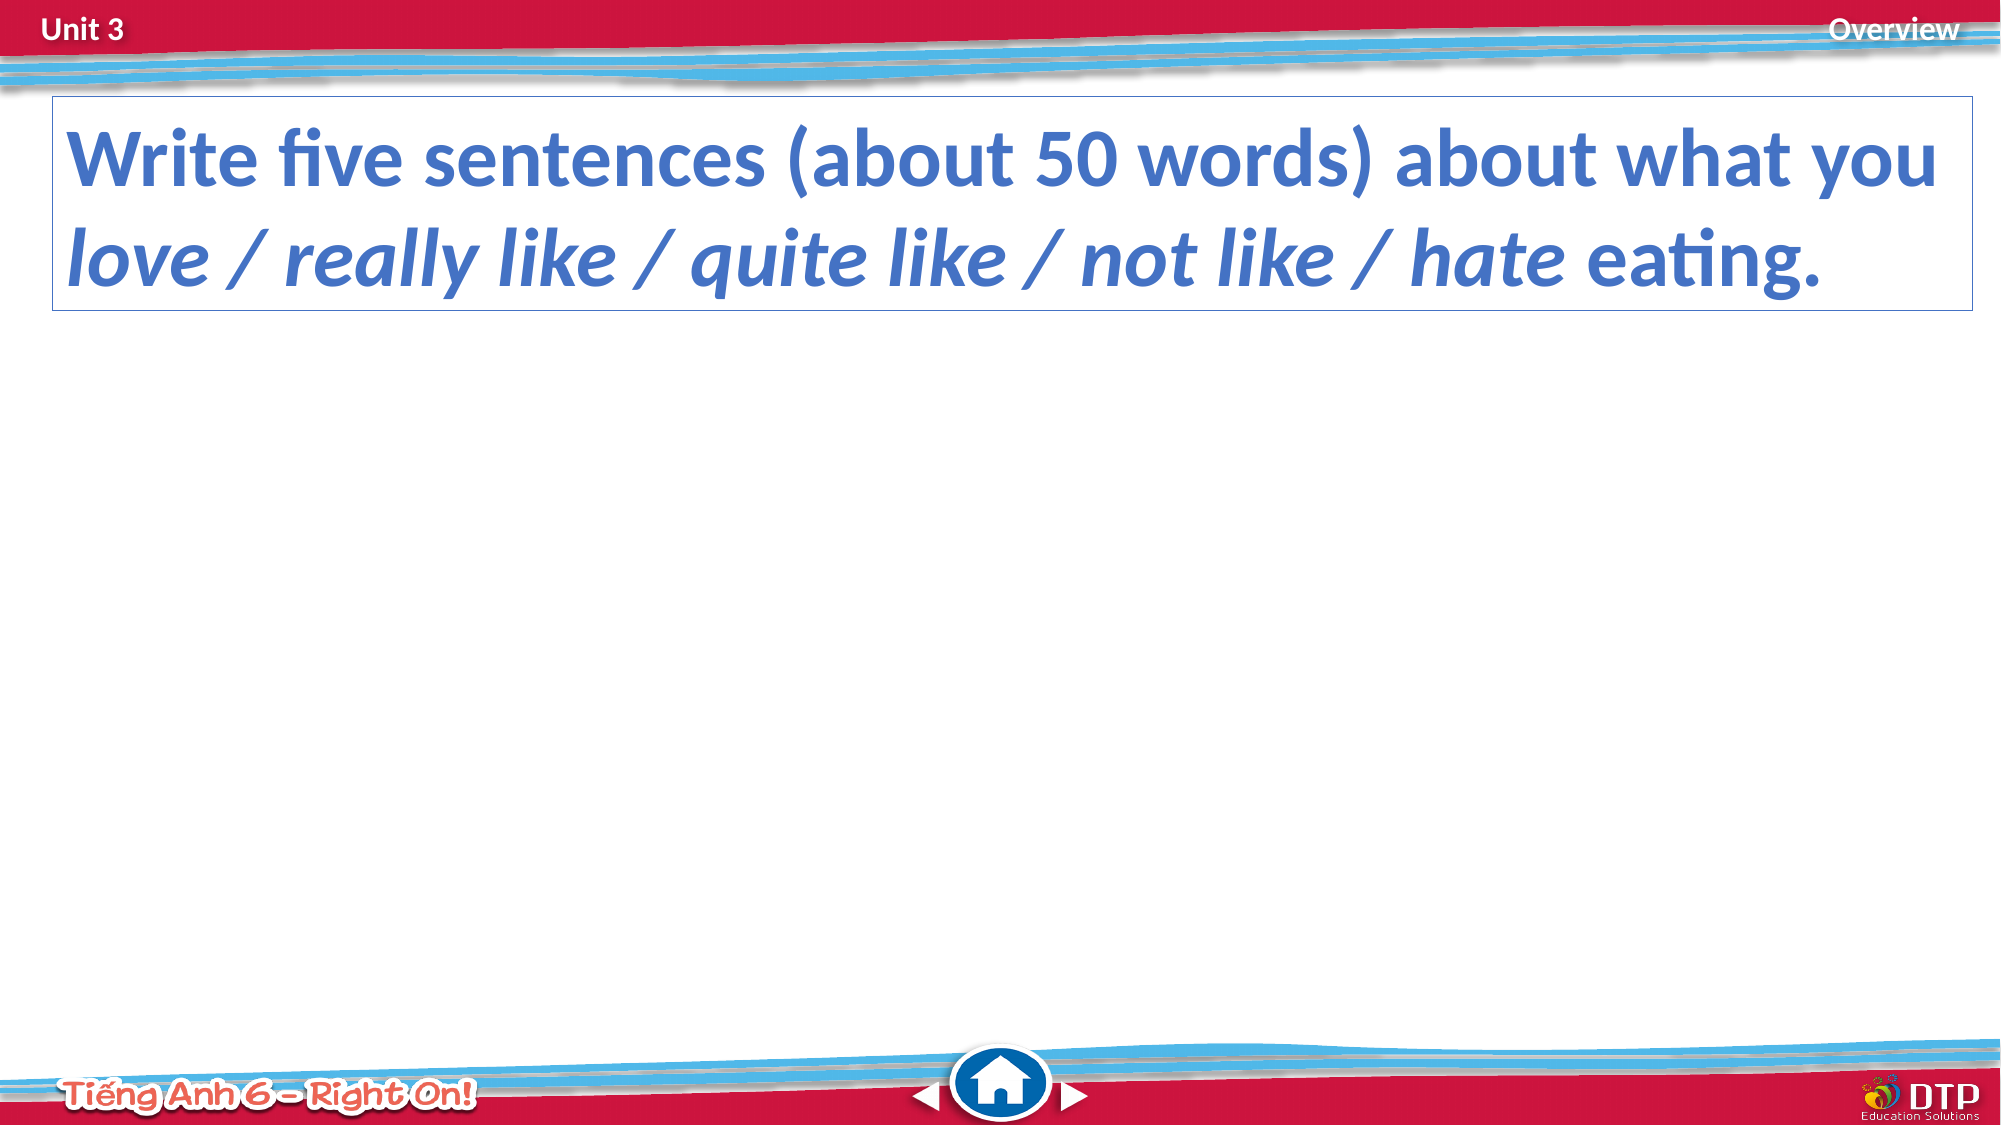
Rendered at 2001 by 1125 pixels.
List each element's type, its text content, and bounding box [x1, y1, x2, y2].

picture [0, 0, 2000, 1125]
text_box Write five sentences (about 50 words) about what you love / really like / quite like / not like / hate eating. [52, 96, 1973, 311]
